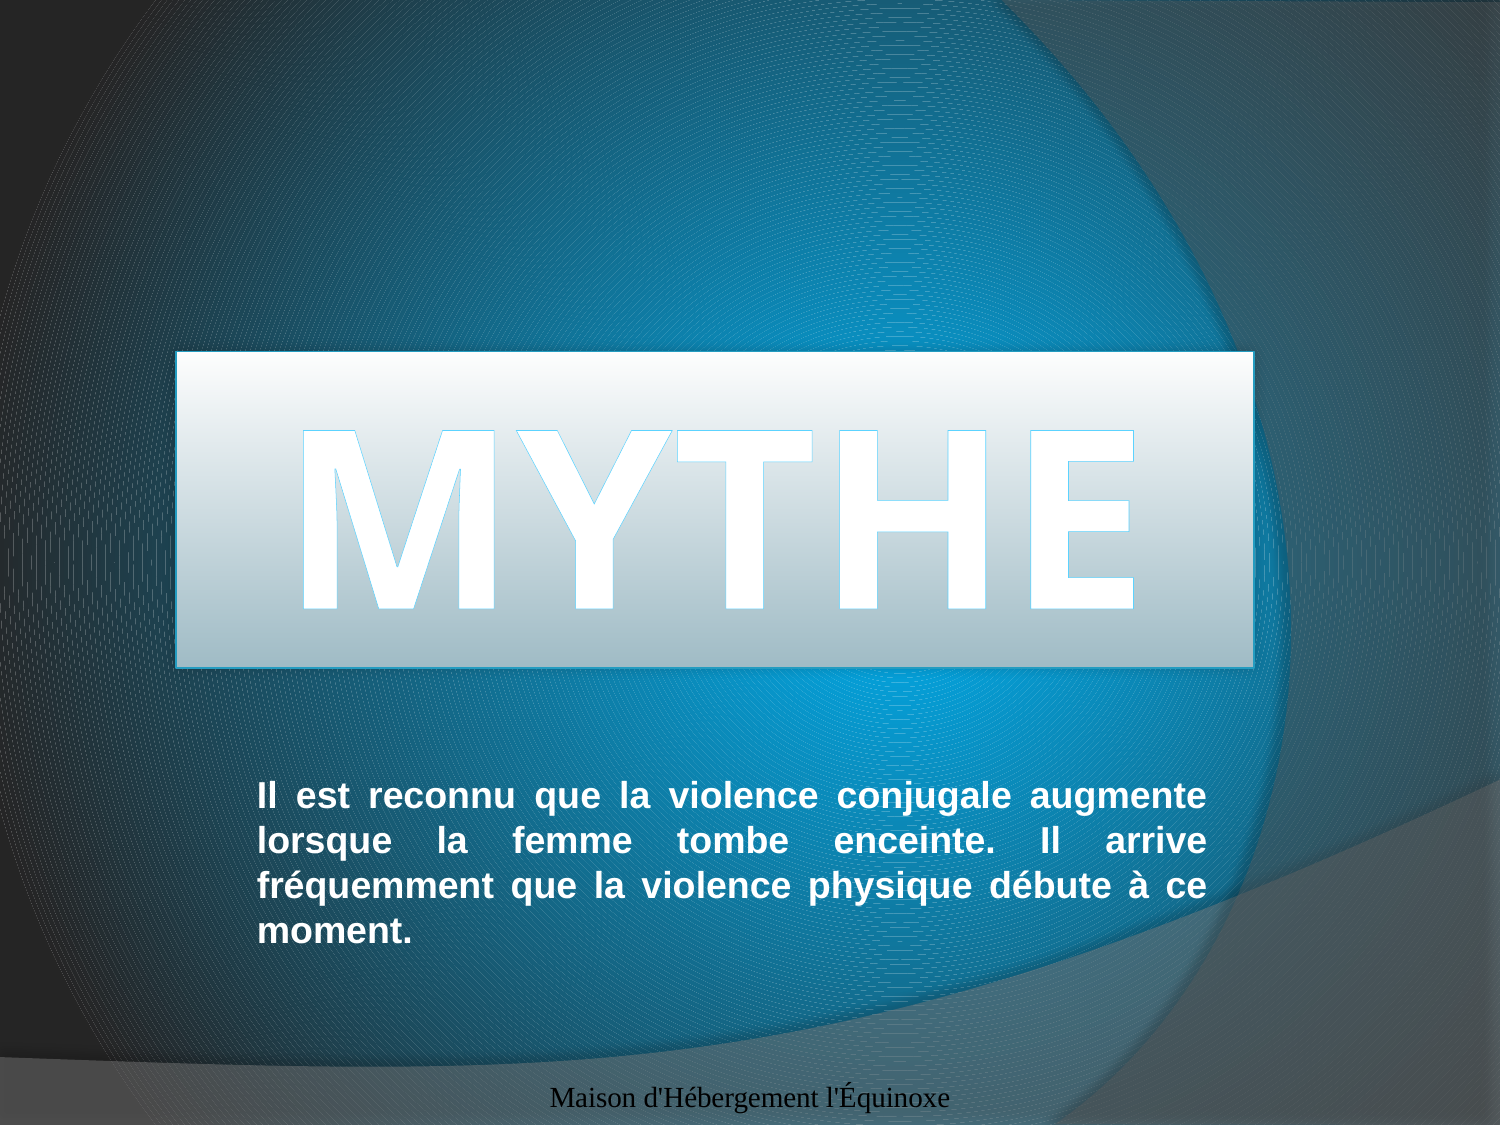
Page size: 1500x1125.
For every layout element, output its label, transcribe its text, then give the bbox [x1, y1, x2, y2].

text_box Il est reconnu que la violence conjugale augmente lorsque la femme tombe enceinte. Il arrive fréquemment que la violence physique débute à ce moment. [242, 763, 1223, 958]
footer Maison d'Hébergement l'Équinoxe [512, 1053, 988, 1114]
title Mythe [175, 351, 1255, 669]
